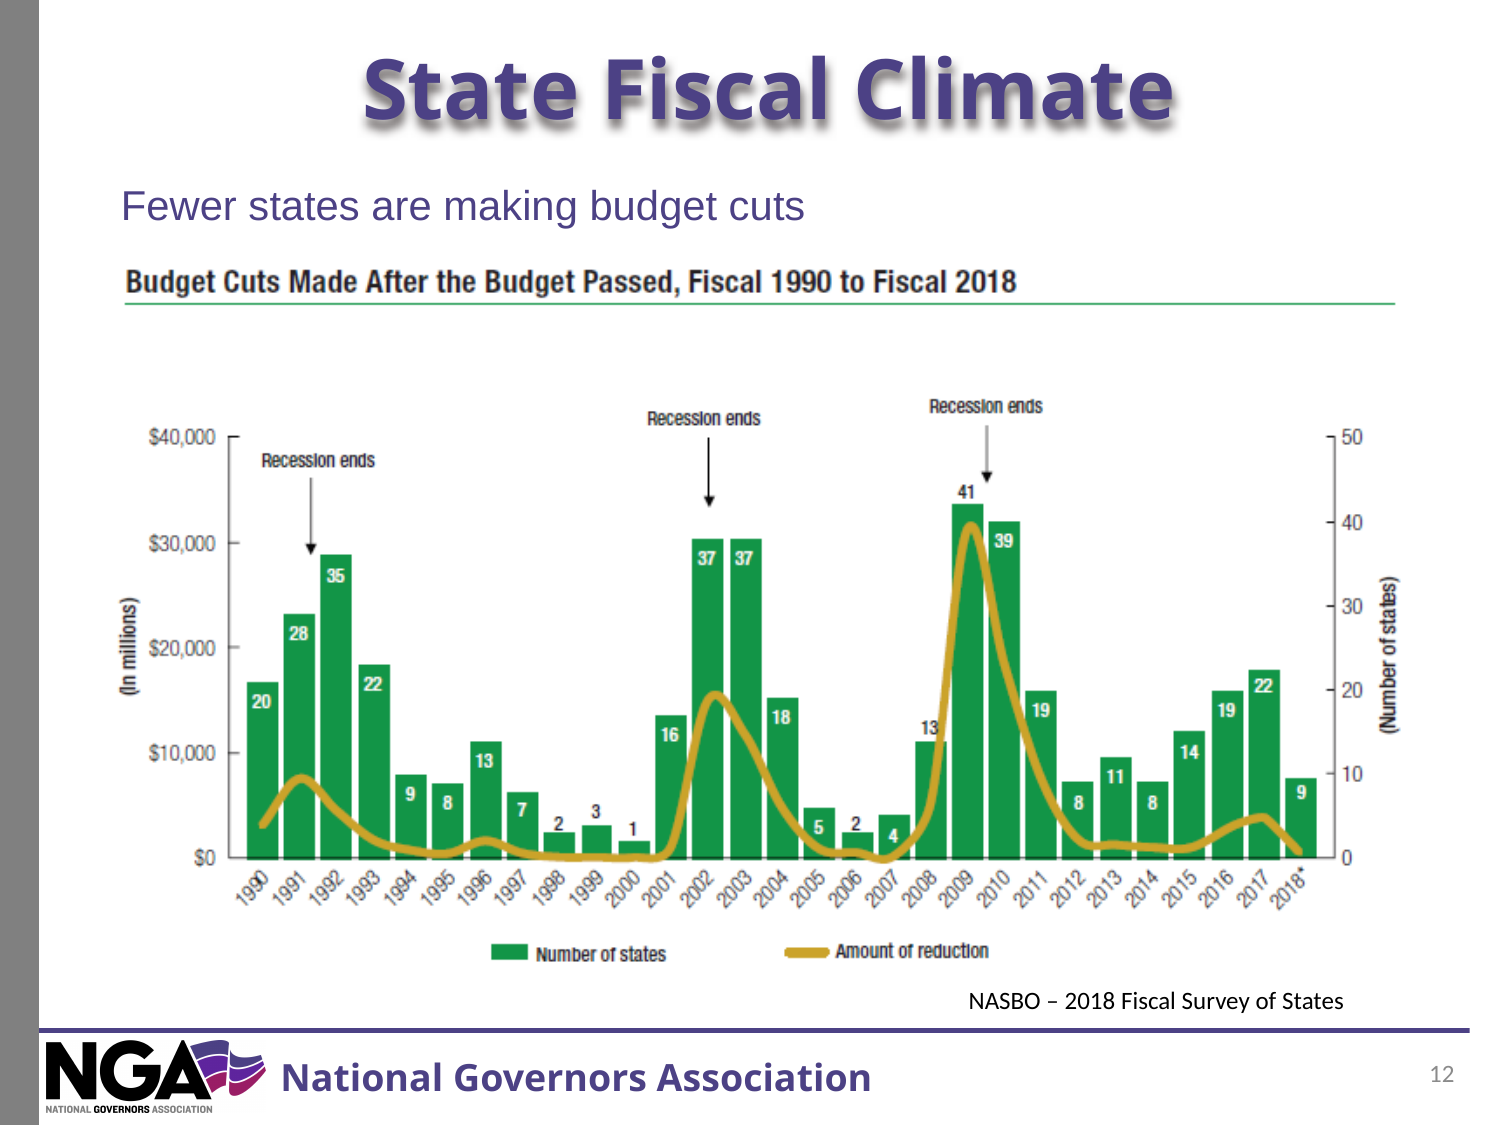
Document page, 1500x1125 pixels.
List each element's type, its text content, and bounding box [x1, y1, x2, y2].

text_box [87, 171, 1470, 1031]
text_box State Fiscal Climate [68, 28, 1470, 172]
picture [106, 265, 1413, 1023]
picture [46, 1040, 266, 1113]
slide_number 12 [1132, 1042, 1470, 1103]
text_box Fewer states are making budget cuts [106, 171, 967, 237]
